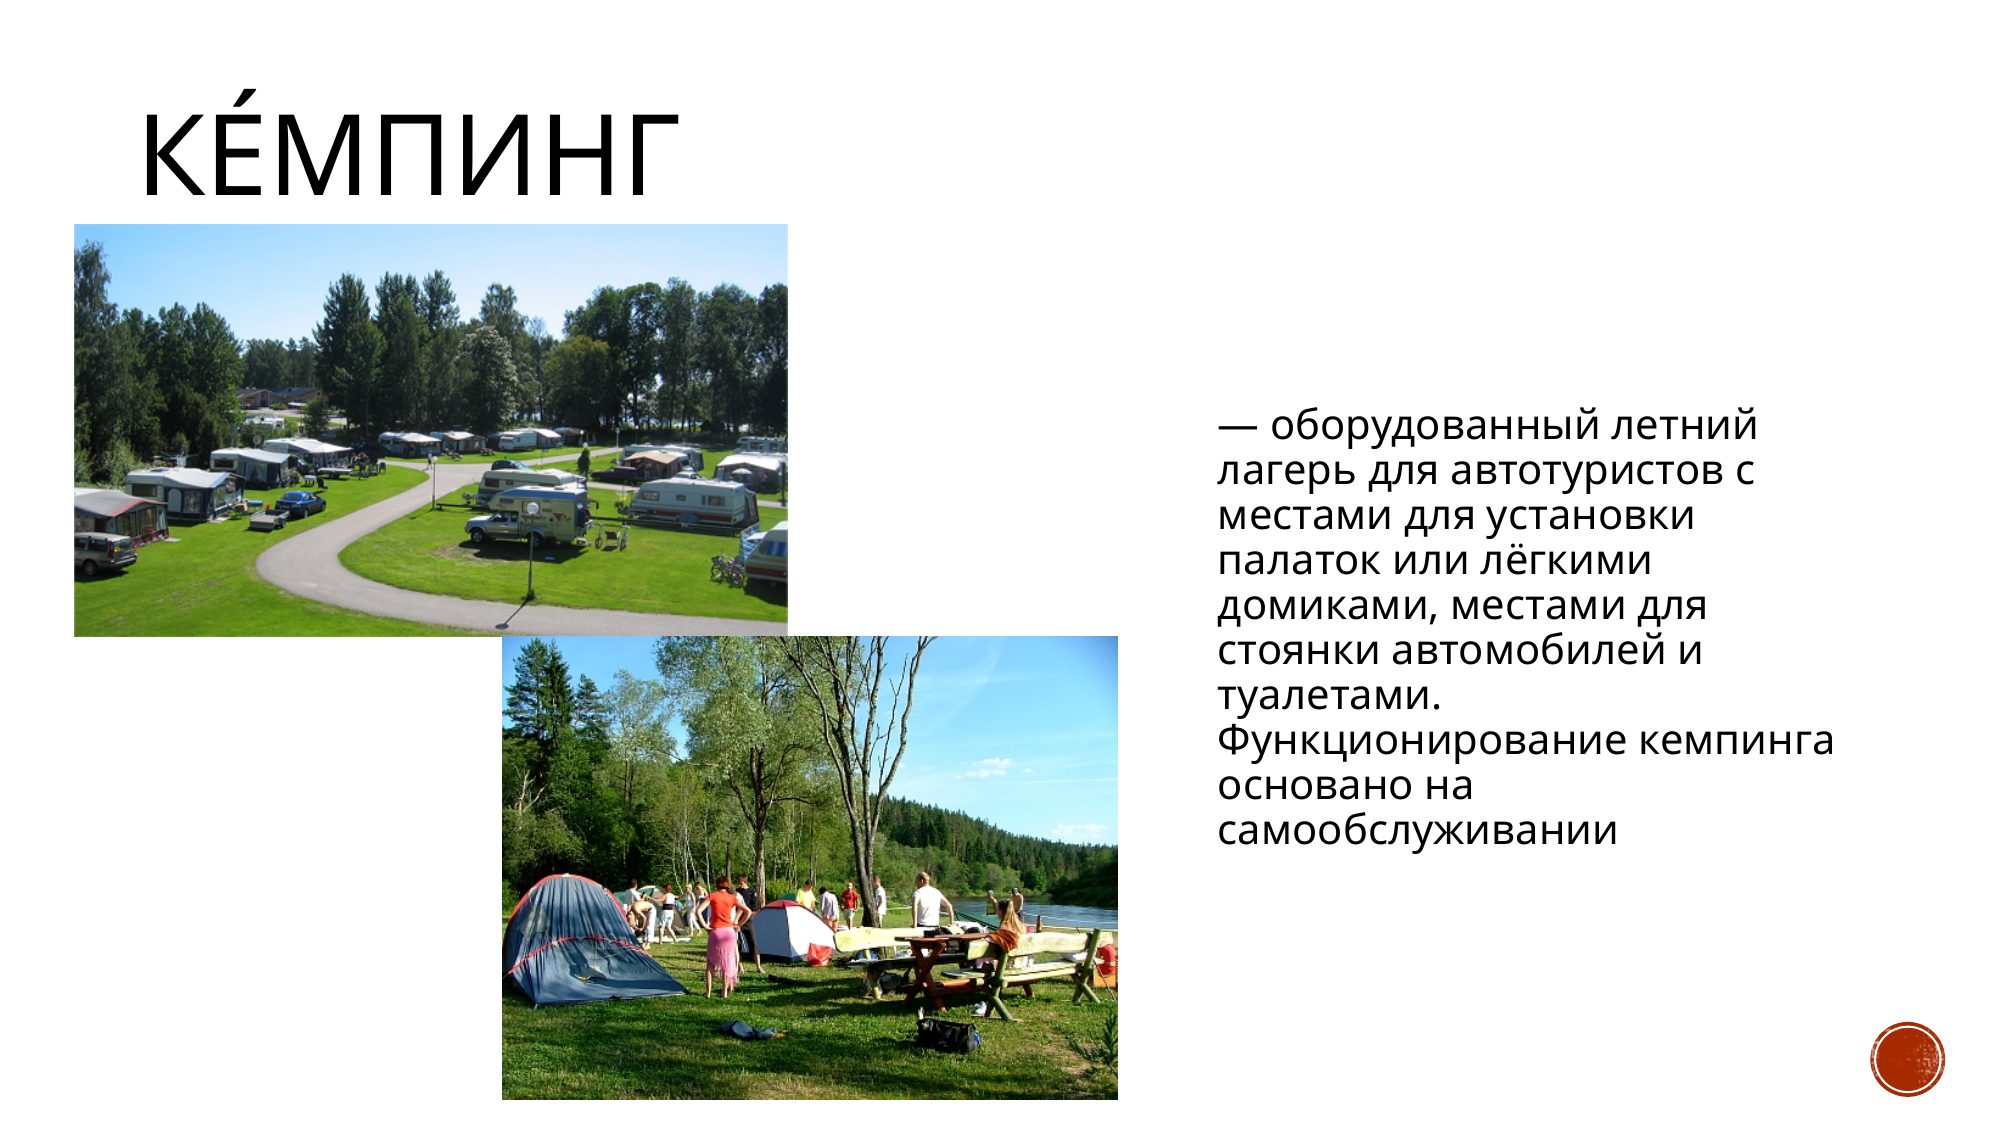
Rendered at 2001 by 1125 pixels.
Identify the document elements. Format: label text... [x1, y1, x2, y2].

title Ке́мпинг [121, 27, 1772, 292]
picture [74, 224, 1118, 1100]
list — оборудованный летний лагерь для автотуристов c местами для установки палаток или лёгкими домиками, местами для стоянки автомобилей и туалетами. Функционирование кемпинга основано на самообслуживании [1203, 396, 1860, 1001]
